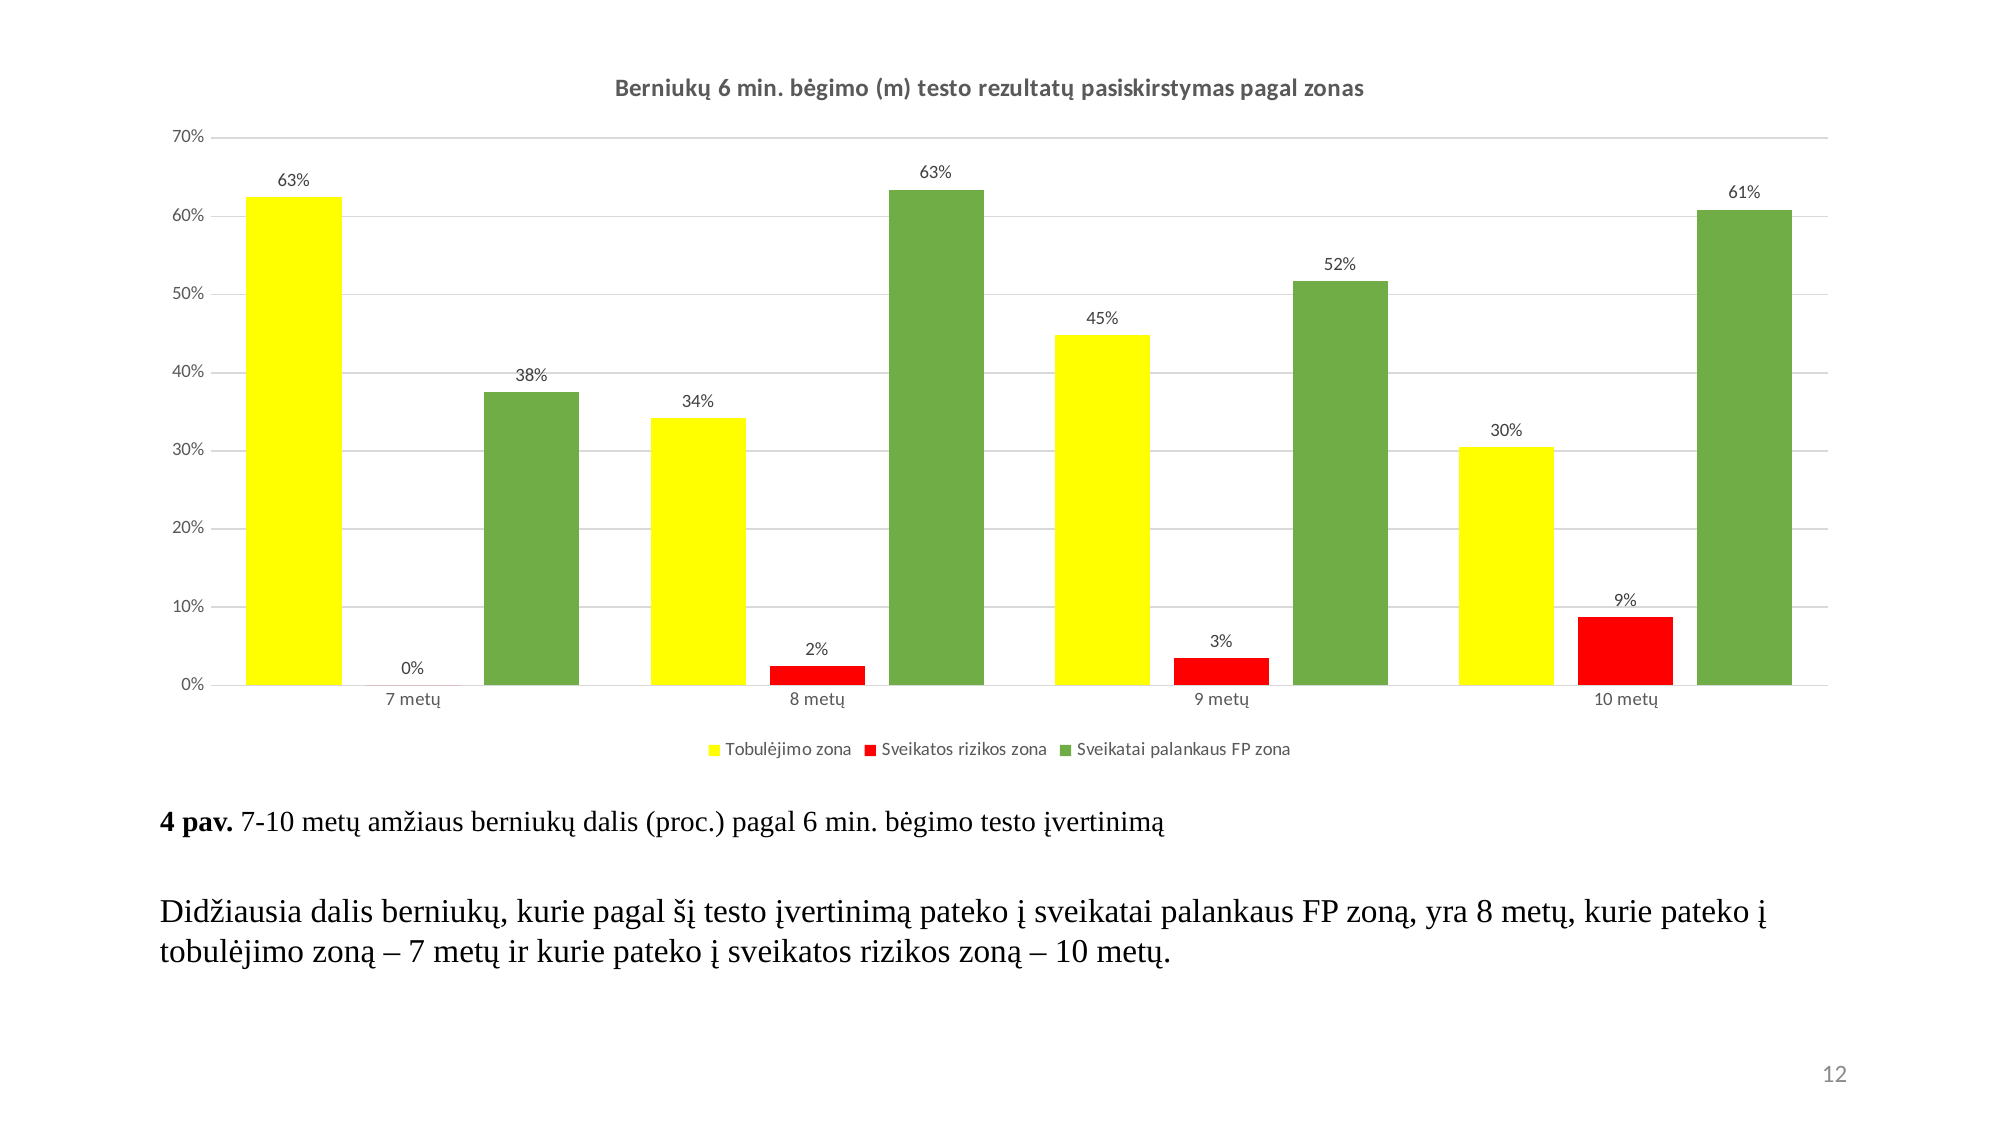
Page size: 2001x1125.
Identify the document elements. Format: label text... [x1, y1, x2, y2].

text_box Didžiausia dalis berniukų, kurie pagal šį testo įvertinimą pateko į sveikatai palankaus FP zoną, yra 8 metų, kurie pateko į tobulėjimo zoną – 7 metų ir kurie pateko į sveikatos rizikos zoną – 10 metų. [145, 881, 1871, 977]
title 4 pav. 7-10 metų amžiaus berniukų dalis (proc.) pagal 6 min. bėgimo testo įvertinimą [145, 790, 1871, 855]
slide_number 12 [1412, 1042, 1863, 1103]
chart [137, 52, 1863, 767]
